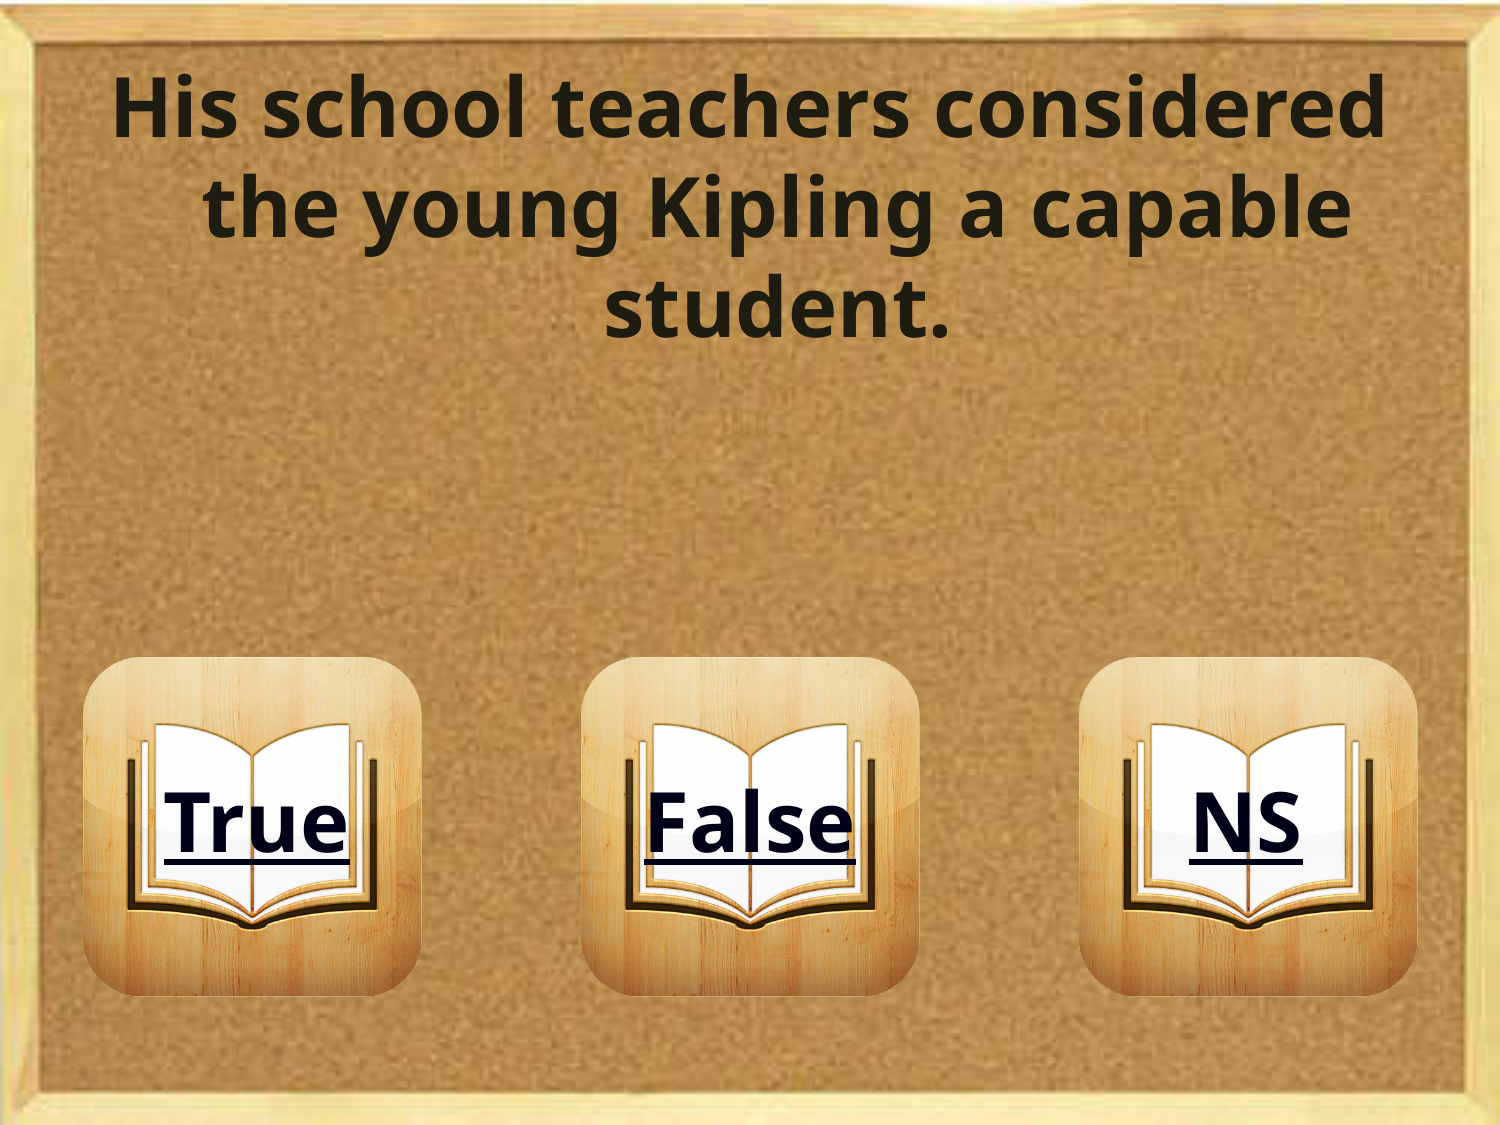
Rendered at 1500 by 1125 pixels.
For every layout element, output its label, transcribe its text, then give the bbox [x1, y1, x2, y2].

picture [0, 0, 1500, 1125]
list His school teachers considered the young Kipling a capable student. [76, 46, 1424, 375]
